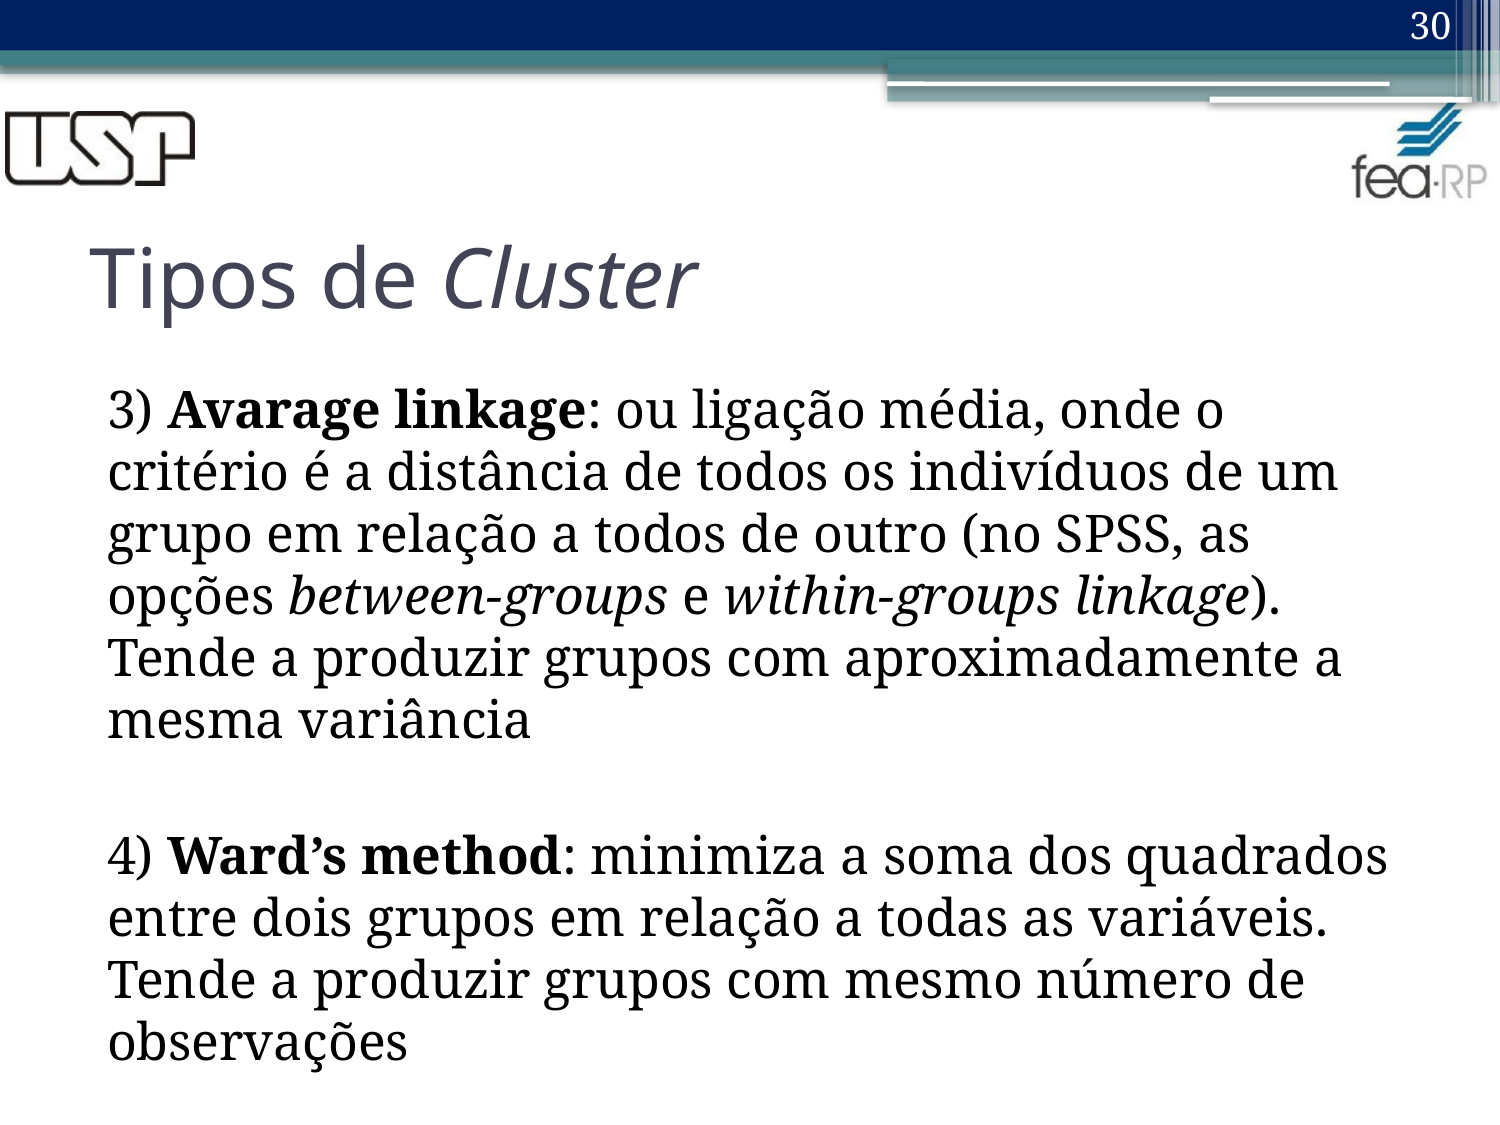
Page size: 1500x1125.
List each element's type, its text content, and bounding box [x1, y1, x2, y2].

slide_number 30 [1341, 0, 1466, 61]
picture [1343, 102, 1500, 227]
title Tipos de Cluster [75, 187, 1425, 363]
list 3) Avarage linkage: ou ligação média, onde o critério é a distância de todos os indivíduos de um grupo em relação a todos de outro (no SPSS, as opções between-groups e within-groups linkage). Tende a produzir grupos com aproximadamente a mesma variância 4) Ward’s method: minimiza a soma dos quadrados entre dois grupos em relação a todas as variáveis. Tende a produzir grupos com mesmo número de observações [75, 368, 1425, 1079]
picture [5, 111, 195, 186]
